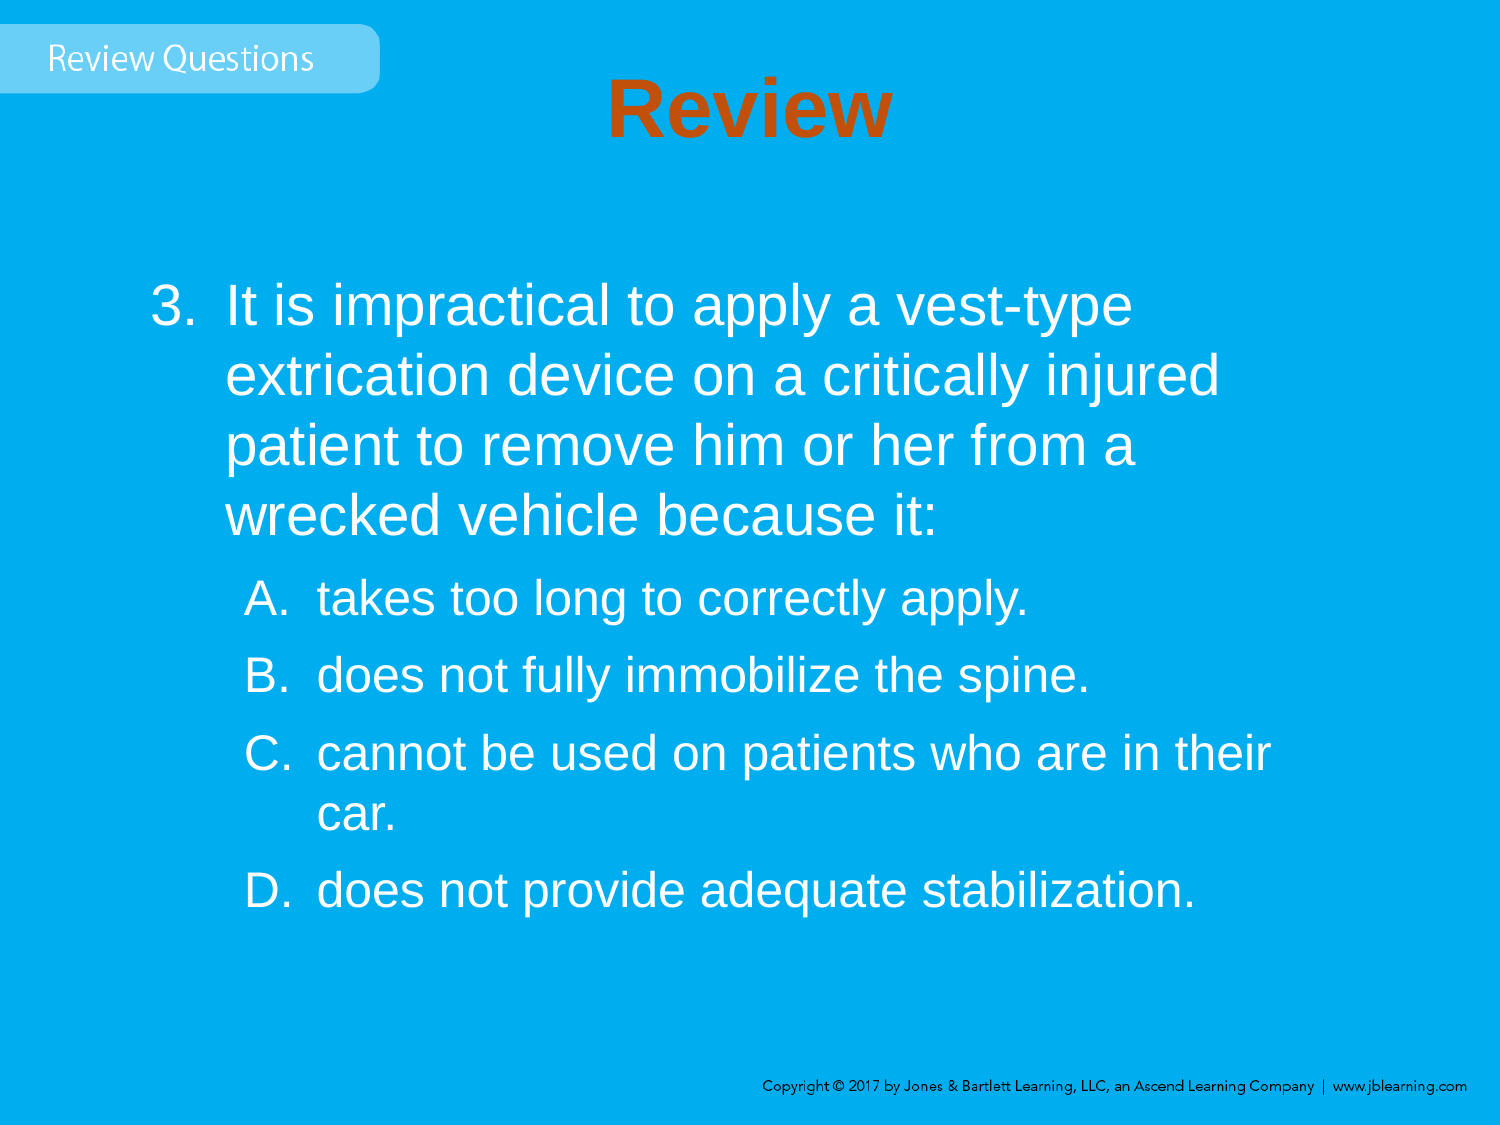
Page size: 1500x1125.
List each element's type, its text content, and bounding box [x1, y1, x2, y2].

title Review [112, 37, 1388, 188]
list It is impractical to apply a vest-type extrication device on a critically injured patient to remove him or her from a wrecked vehicle because it: takes too long to correctly apply. does not fully immobilize the spine. cannot be used on patients who are in their car. does not provide adequate stabilization. [112, 237, 1388, 1025]
picture [0, 25, 377, 93]
